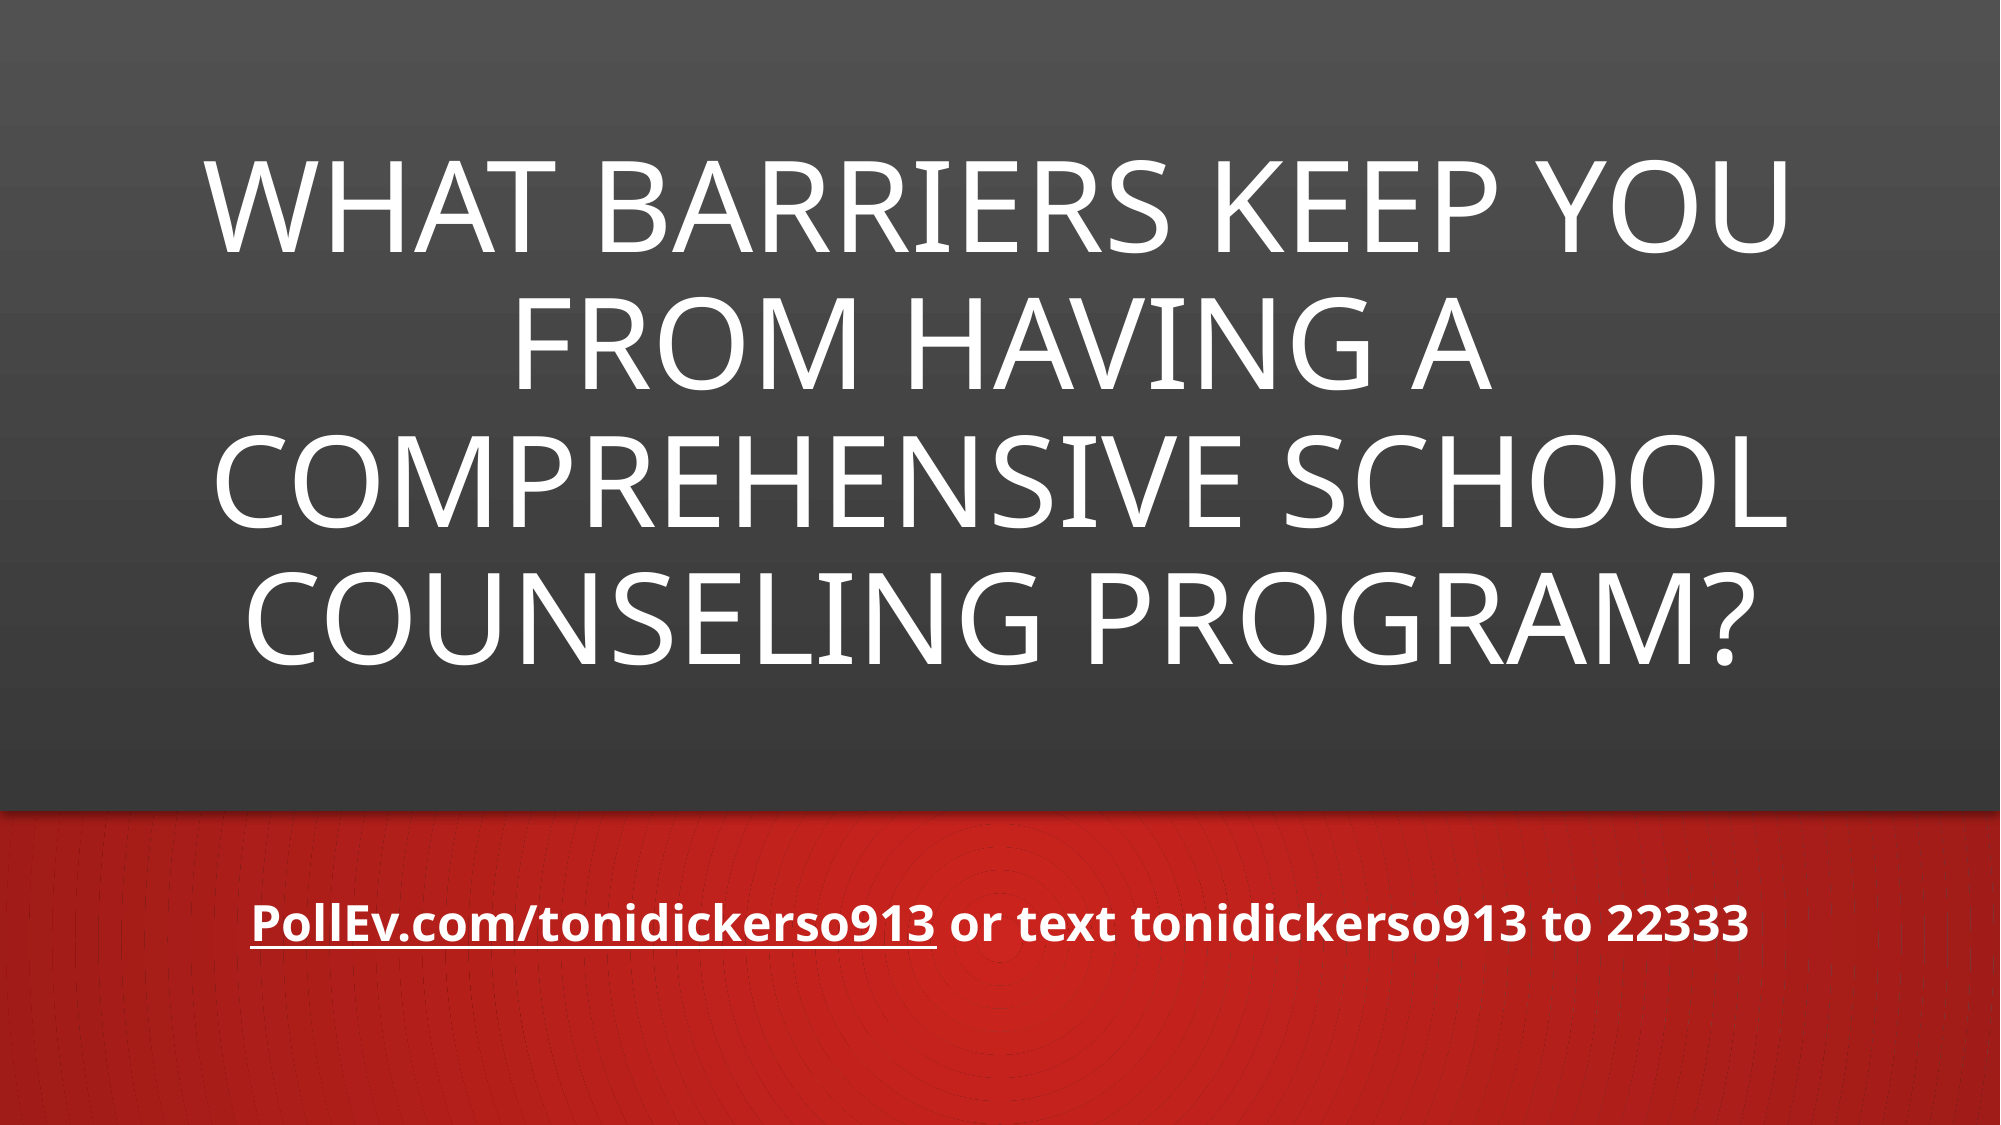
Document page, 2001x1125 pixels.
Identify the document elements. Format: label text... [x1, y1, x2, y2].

subtitle PollEv.com/tonidickerso913 or text tonidickerso913 to 22333 [225, 885, 1775, 998]
text_box [0, 824, 2000, 1125]
title What barriers keep you from having a comprehensive school counseling program? [105, 105, 1895, 700]
text_box [0, 0, 2000, 811]
